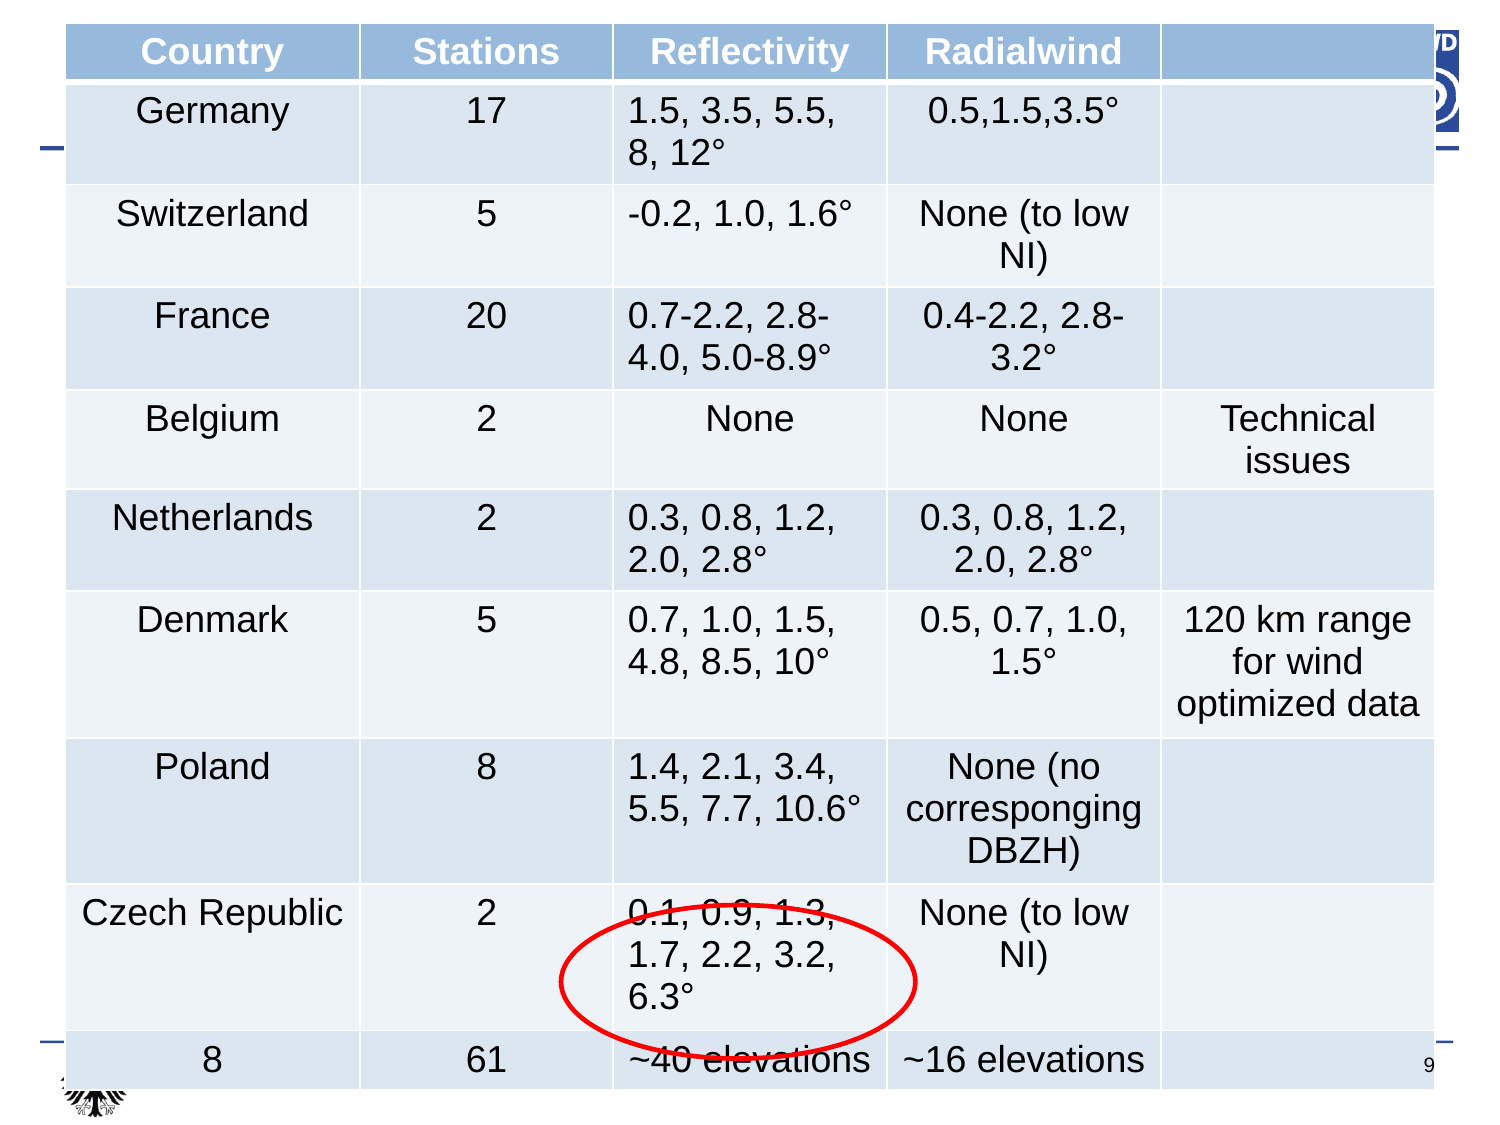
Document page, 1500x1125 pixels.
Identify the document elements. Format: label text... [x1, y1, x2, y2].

table_cell 0.3, 0.8, 1.2, 2.0, 2.8° [614, 490, 886, 590]
table_cell 17 [361, 85, 612, 184]
table_cell 5 [361, 592, 612, 737]
table_cell Germany [66, 85, 359, 184]
slide_number 9 [1358, 1046, 1436, 1083]
table_cell [1162, 185, 1434, 286]
table_cell 61 [361, 1031, 612, 1089]
table_cell 0.3, 0.8, 1.2, 2.0, 2.8° [888, 490, 1160, 590]
table_cell None (no corresponging DBZH) [888, 739, 1160, 883]
picture [1436, 30, 1459, 132]
table_cell 0.5, 0.7, 1.0, 1.5° [888, 592, 1160, 737]
table_cell 20 [361, 288, 612, 389]
table_cell 8 [66, 1031, 359, 1089]
table_cell [1162, 1031, 1434, 1089]
table_cell 0.7, 1.0, 1.5, 4.8, 8.5, 10° [614, 592, 886, 737]
text_box [561, 905, 916, 1059]
table_cell Czech Republic [66, 885, 359, 1030]
table_cell 8 [361, 739, 612, 883]
table_cell [1162, 288, 1434, 389]
table_cell 0.1, 0.9, 1.3, 1.7, 2.2, 3.2, 6.3° [614, 885, 886, 938]
table_cell 1.4, 2.1, 3.4, 5.5, 7.7, 10.6° [614, 739, 886, 883]
table_cell [1162, 885, 1434, 1030]
table_cell Technical issues [1162, 391, 1434, 488]
table_header Reflectivity [614, 24, 886, 79]
table_cell ~16 elevations [888, 1031, 1160, 1089]
table_cell None [614, 391, 886, 488]
table_cell Belgium [66, 391, 359, 488]
table_cell [1162, 85, 1434, 184]
table_header Radialwind [888, 24, 1160, 79]
table_cell 2 [361, 490, 612, 590]
table_cell -0.2, 1.0, 1.6° [614, 185, 886, 286]
table_cell 2 [361, 885, 612, 1030]
table_cell 2 [361, 391, 612, 488]
picture [58, 1050, 132, 1119]
table_cell 120 km range for wind optimized data [1162, 592, 1434, 737]
table_cell None (to low NI) [888, 185, 1160, 286]
table_cell Switzerland [66, 185, 359, 286]
table_cell Poland [66, 739, 359, 883]
table_cell None (to low NI) [888, 885, 1160, 1030]
table_cell 1.5, 3.5, 5.5, 8, 12° [614, 85, 886, 184]
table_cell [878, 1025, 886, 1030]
table_cell Denmark [66, 592, 359, 737]
table_cell 0.5,1.5,3.5° [888, 85, 1160, 184]
table_cell 5 [361, 185, 612, 286]
table_cell France [66, 288, 359, 389]
table_header [1162, 24, 1434, 79]
table_cell 0.4-2.2, 2.8-3.2° [888, 288, 1160, 389]
table_cell Netherlands [66, 490, 359, 590]
table_cell 0.7-2.2, 2.8-4.0, 5.0-8.9° [614, 288, 886, 389]
table_cell [1162, 490, 1434, 590]
table_cell [1162, 739, 1434, 883]
table_cell ~40 elevations [614, 1031, 886, 1089]
table_header Country [66, 24, 359, 79]
table_cell None [888, 391, 1160, 488]
table_header Stations [361, 24, 612, 79]
